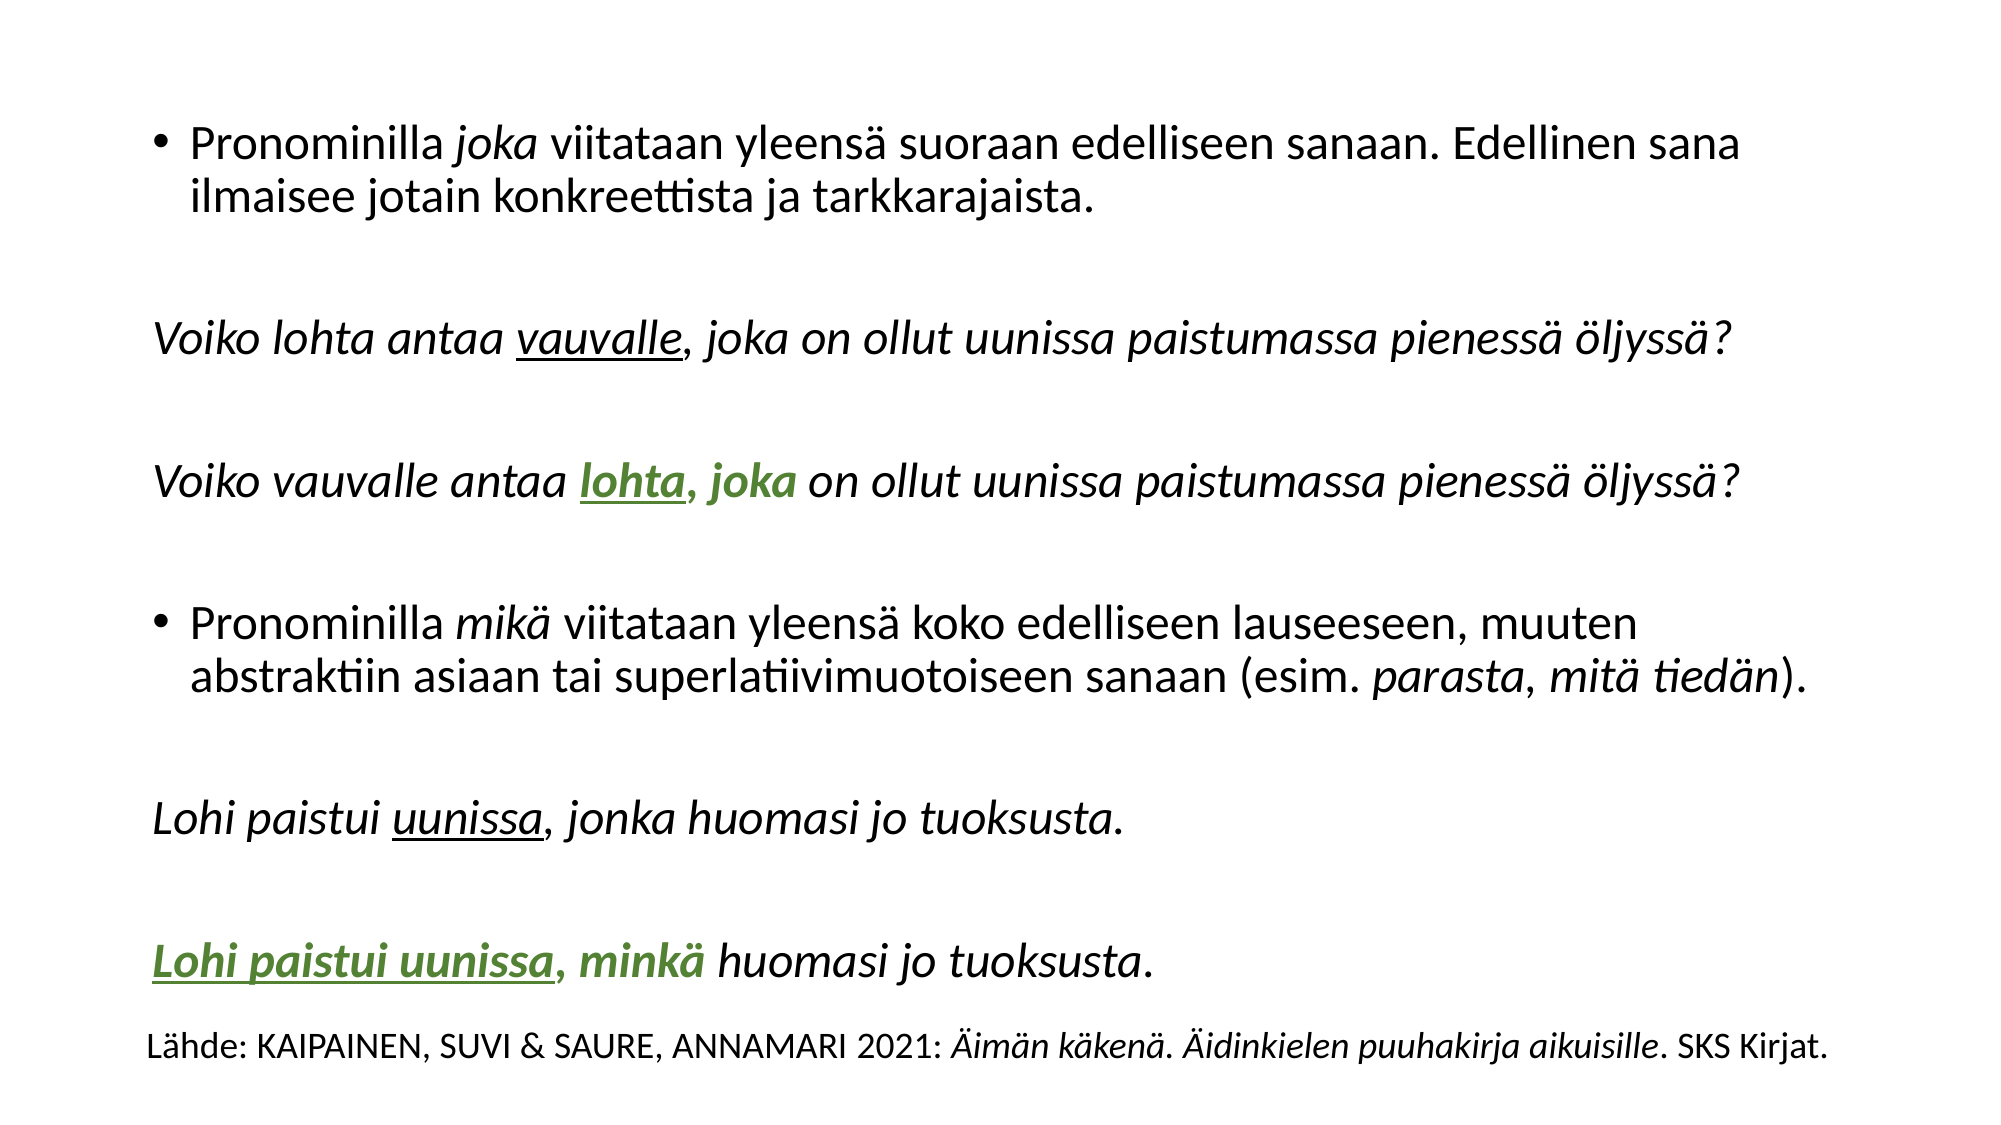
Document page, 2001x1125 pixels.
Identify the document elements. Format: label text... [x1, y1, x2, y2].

text_box Lähde: Kaipainen, Suvi & Saure, Annamari 2021: Äimän käkenä. Äidinkielen puuhakirja aikuisille. SKS Kirjat. [131, 1013, 1857, 1073]
list Pronominilla joka viitataan yleensä suoraan edelliseen sanaan. Edellinen sana ilmaisee jotain konkreettista ja tarkkarajaista. Voiko lohta antaa vauvalle, joka on ollut uunissa paistumassa pienessä öljyssä? Voiko vauvalle antaa lohta, joka on ollut uunissa paistumassa pienessä öljyssä? Pronominilla mikä viitataan yleensä koko edelliseen lauseeseen, muuten abstraktiin asiaan tai superlatiivimuotoiseen sanaan (esim. parasta, mitä tiedän). Lohi paistui uunissa, jonka huomasi jo tuoksusta. Lohi paistui uunissa, minkä huomasi jo tuoksusta. [137, 109, 1863, 1014]
